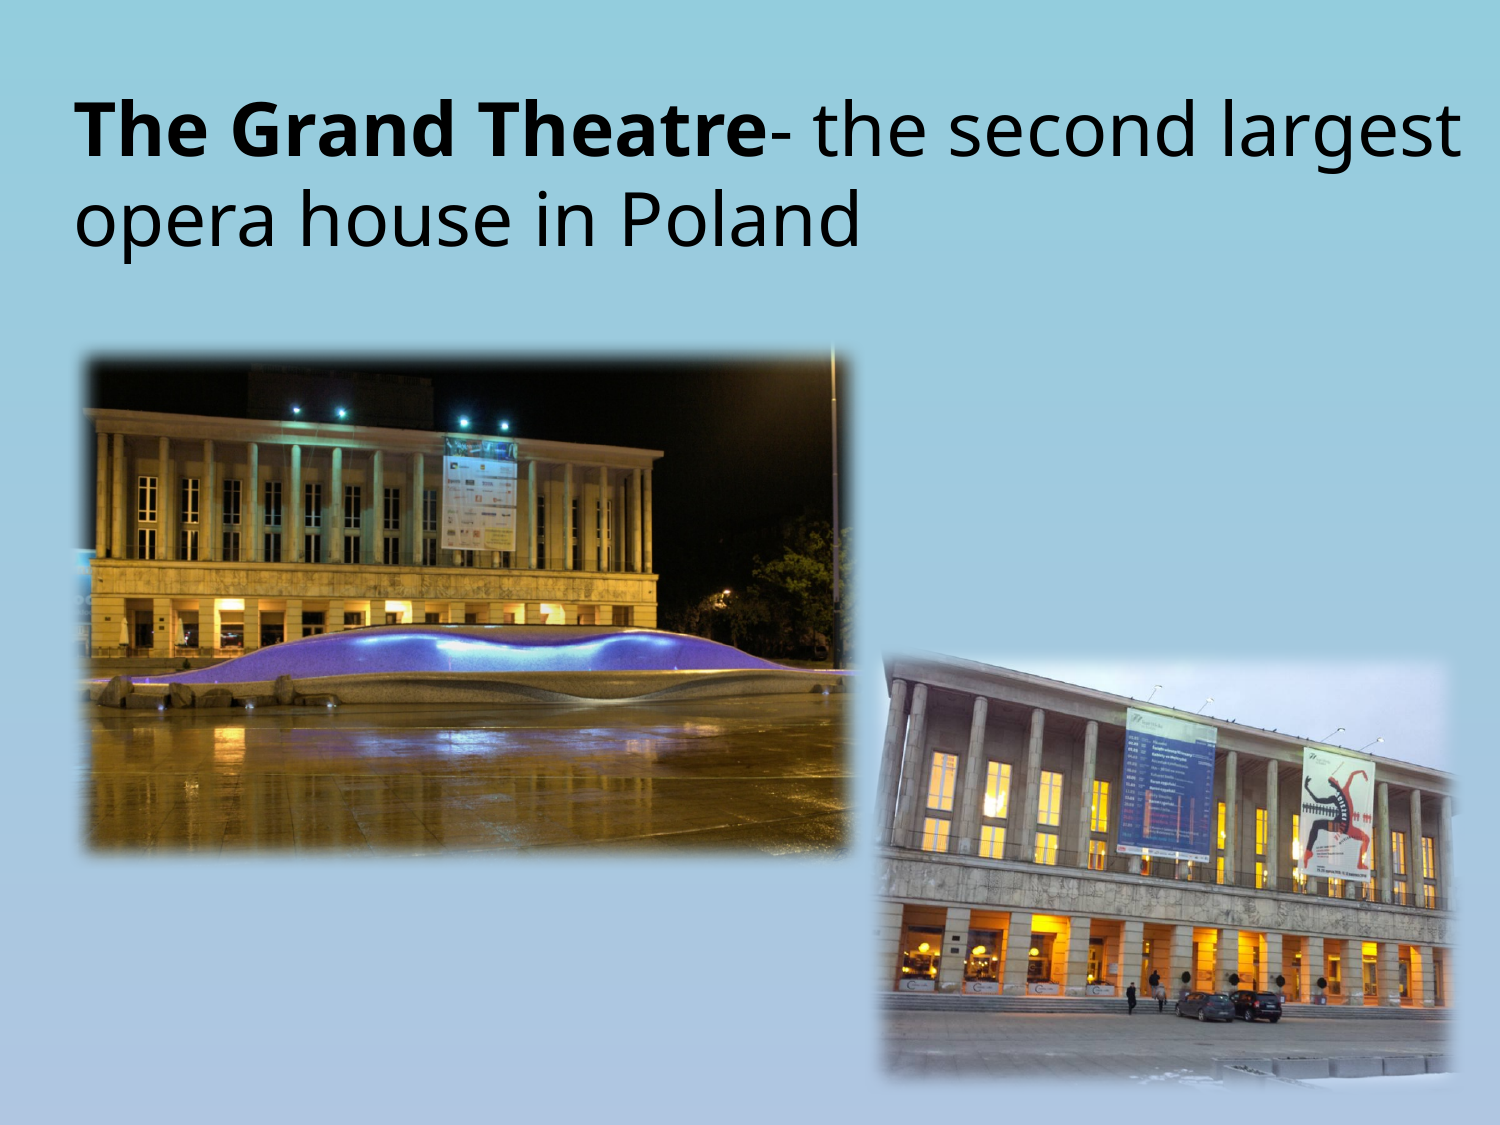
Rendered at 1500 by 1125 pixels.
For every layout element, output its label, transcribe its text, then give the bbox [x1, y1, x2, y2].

picture [67, 337, 1465, 1095]
title The Grand Theatre- the second largest opera house in Poland [58, 78, 1500, 266]
